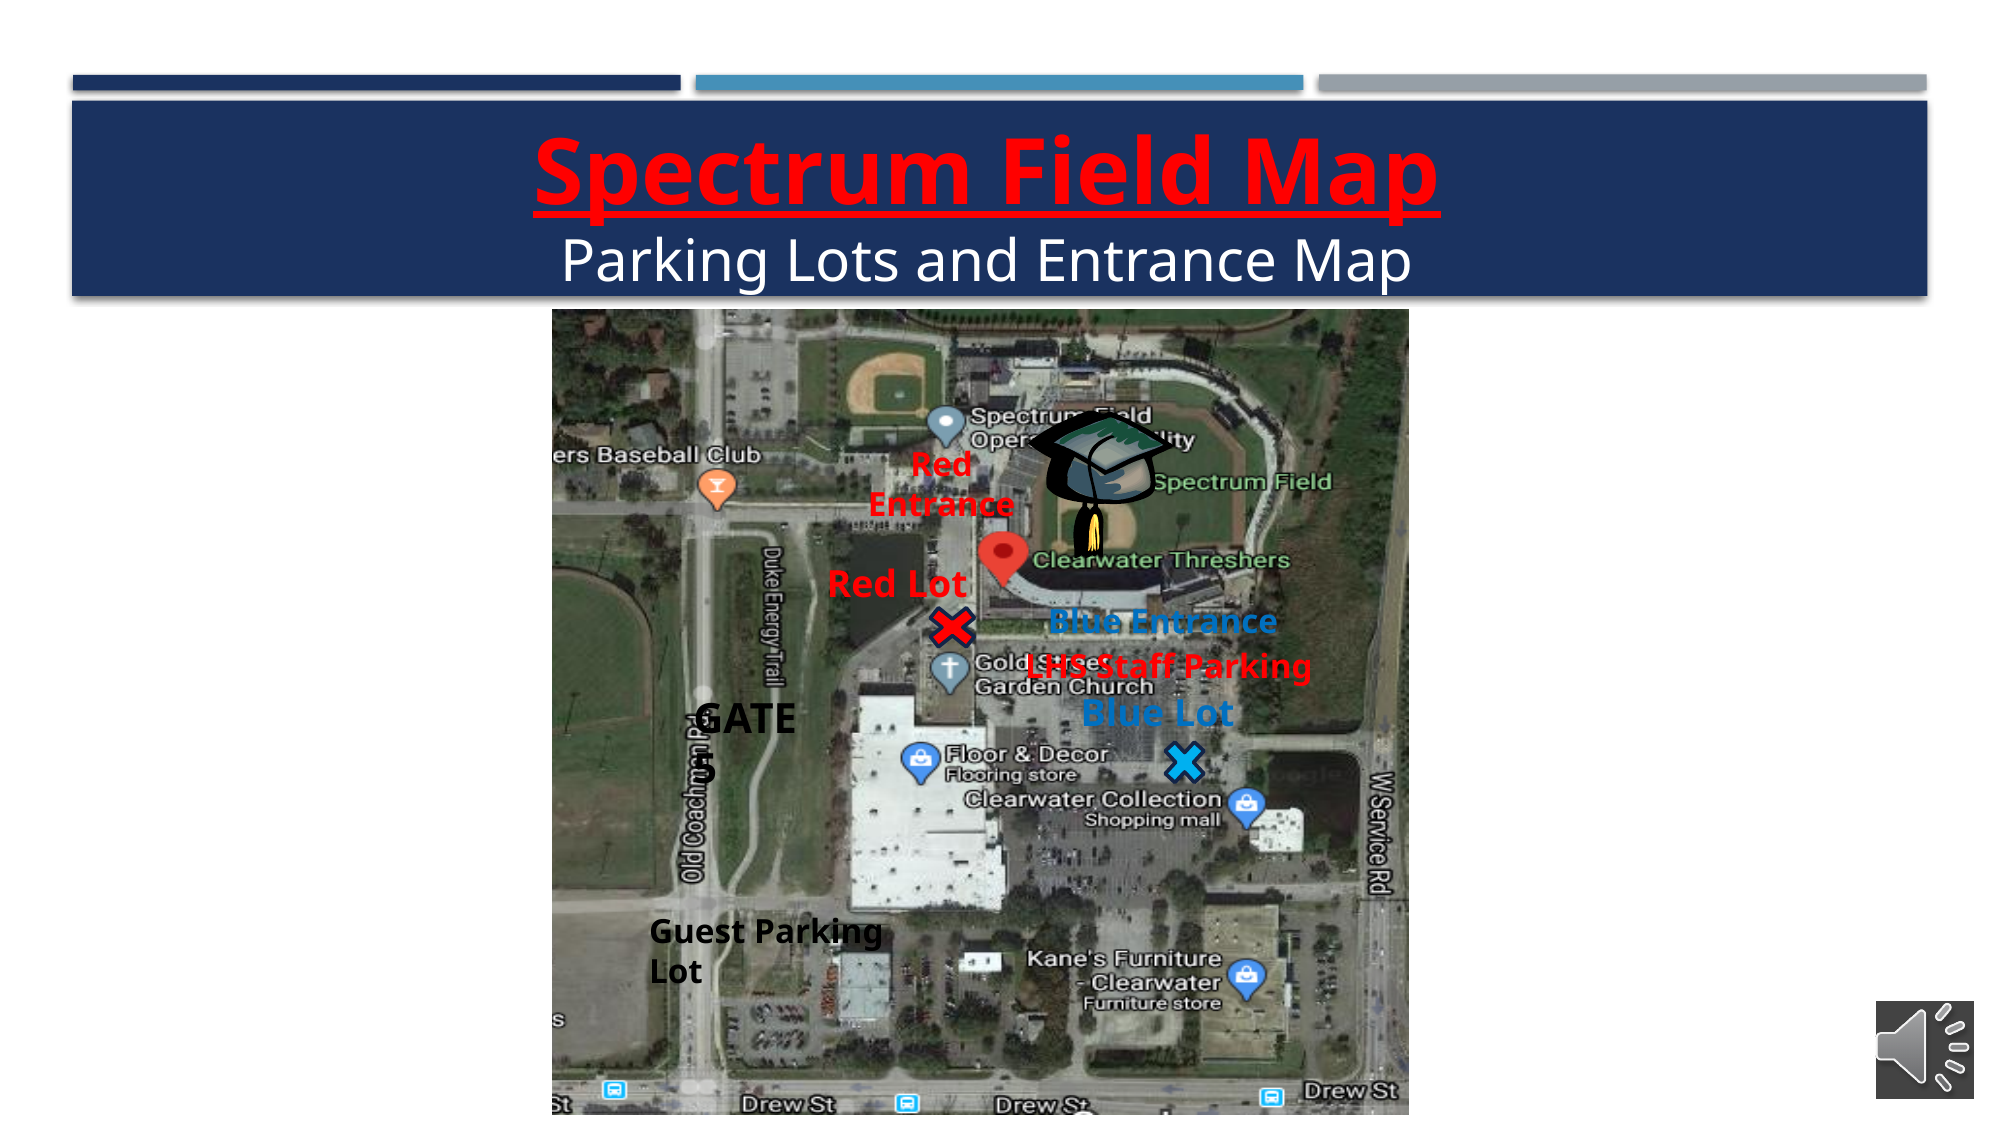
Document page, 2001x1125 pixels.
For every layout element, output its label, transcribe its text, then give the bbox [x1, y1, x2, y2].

picture [551, 309, 1410, 1115]
text_box Spectrum Field Map Parking Lots and Entrance Map [237, 105, 1737, 301]
picture [1874, 999, 1976, 1101]
